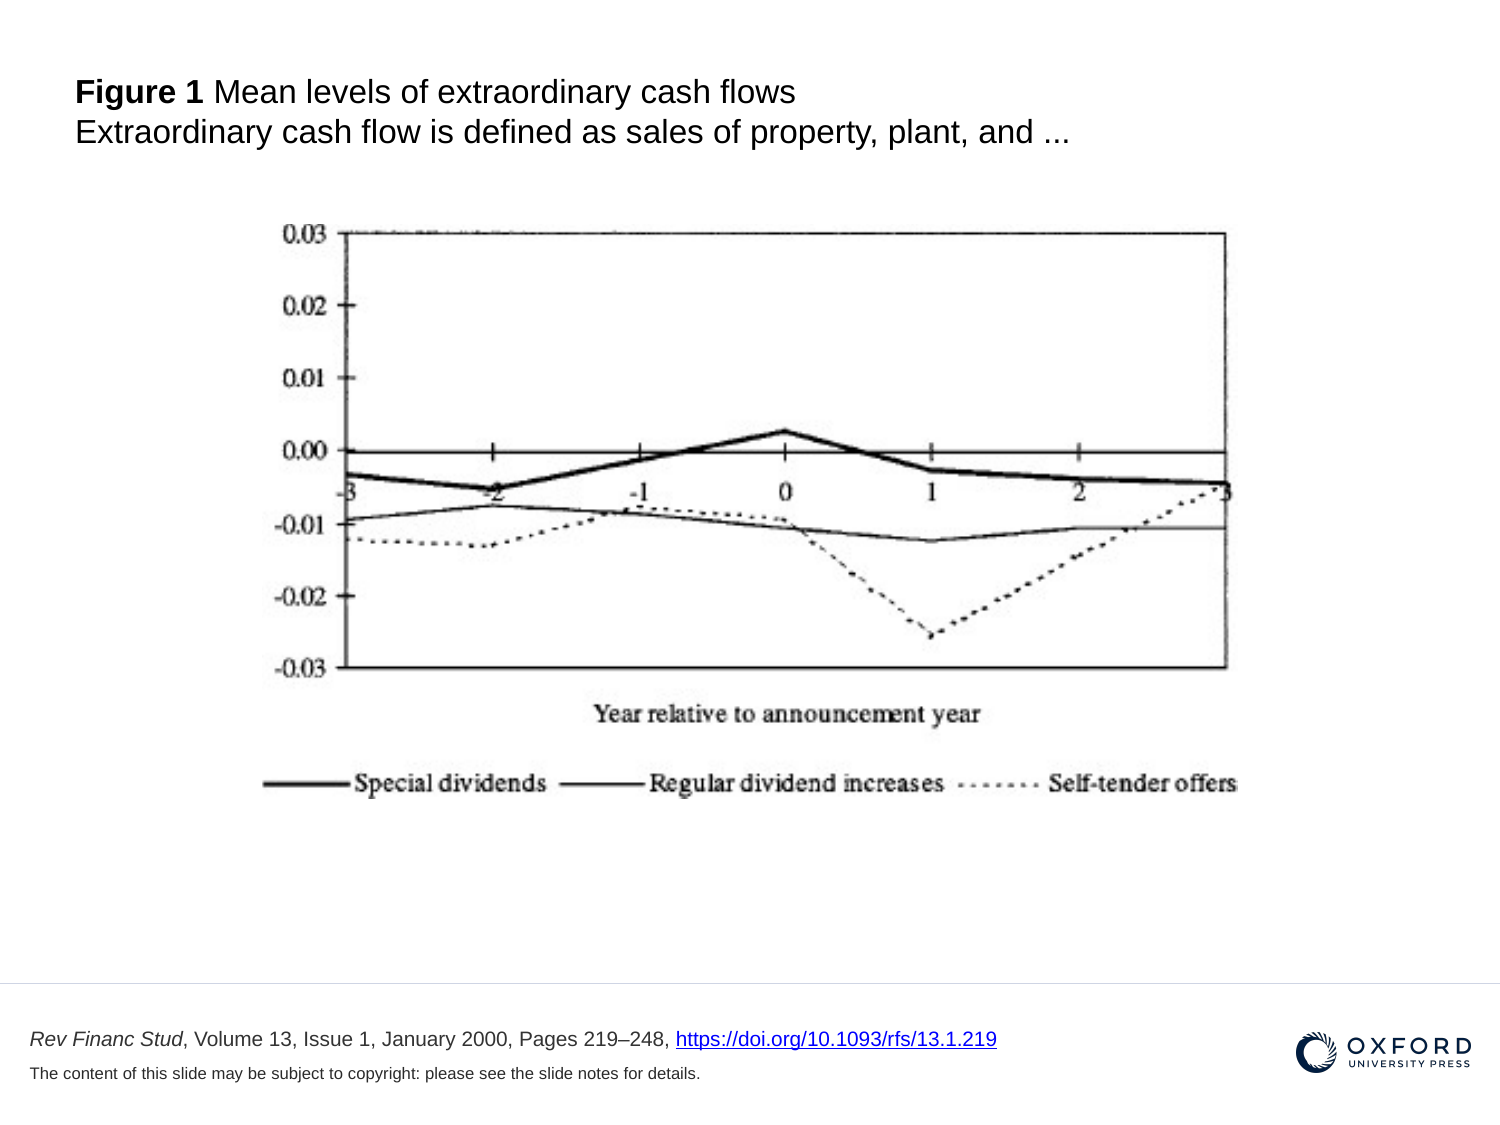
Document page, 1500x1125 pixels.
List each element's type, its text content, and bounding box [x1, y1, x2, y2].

picture [1296, 1032, 1471, 1073]
picture [262, 224, 1238, 799]
title Figure 1 Mean levels of extraordinary cash flows Extraordinary cash flow is defined as sales of property, plant, and ... [75, 69, 1078, 171]
footer Rev Financ Stud, Volume 13, Issue 1, January 2000, Pages 219–248, https://doi.org/10.1093/rfs/13.1.219 The content of this slide may be subject to copyright: please see the slide notes for details. [0, 983, 1260, 1125]
